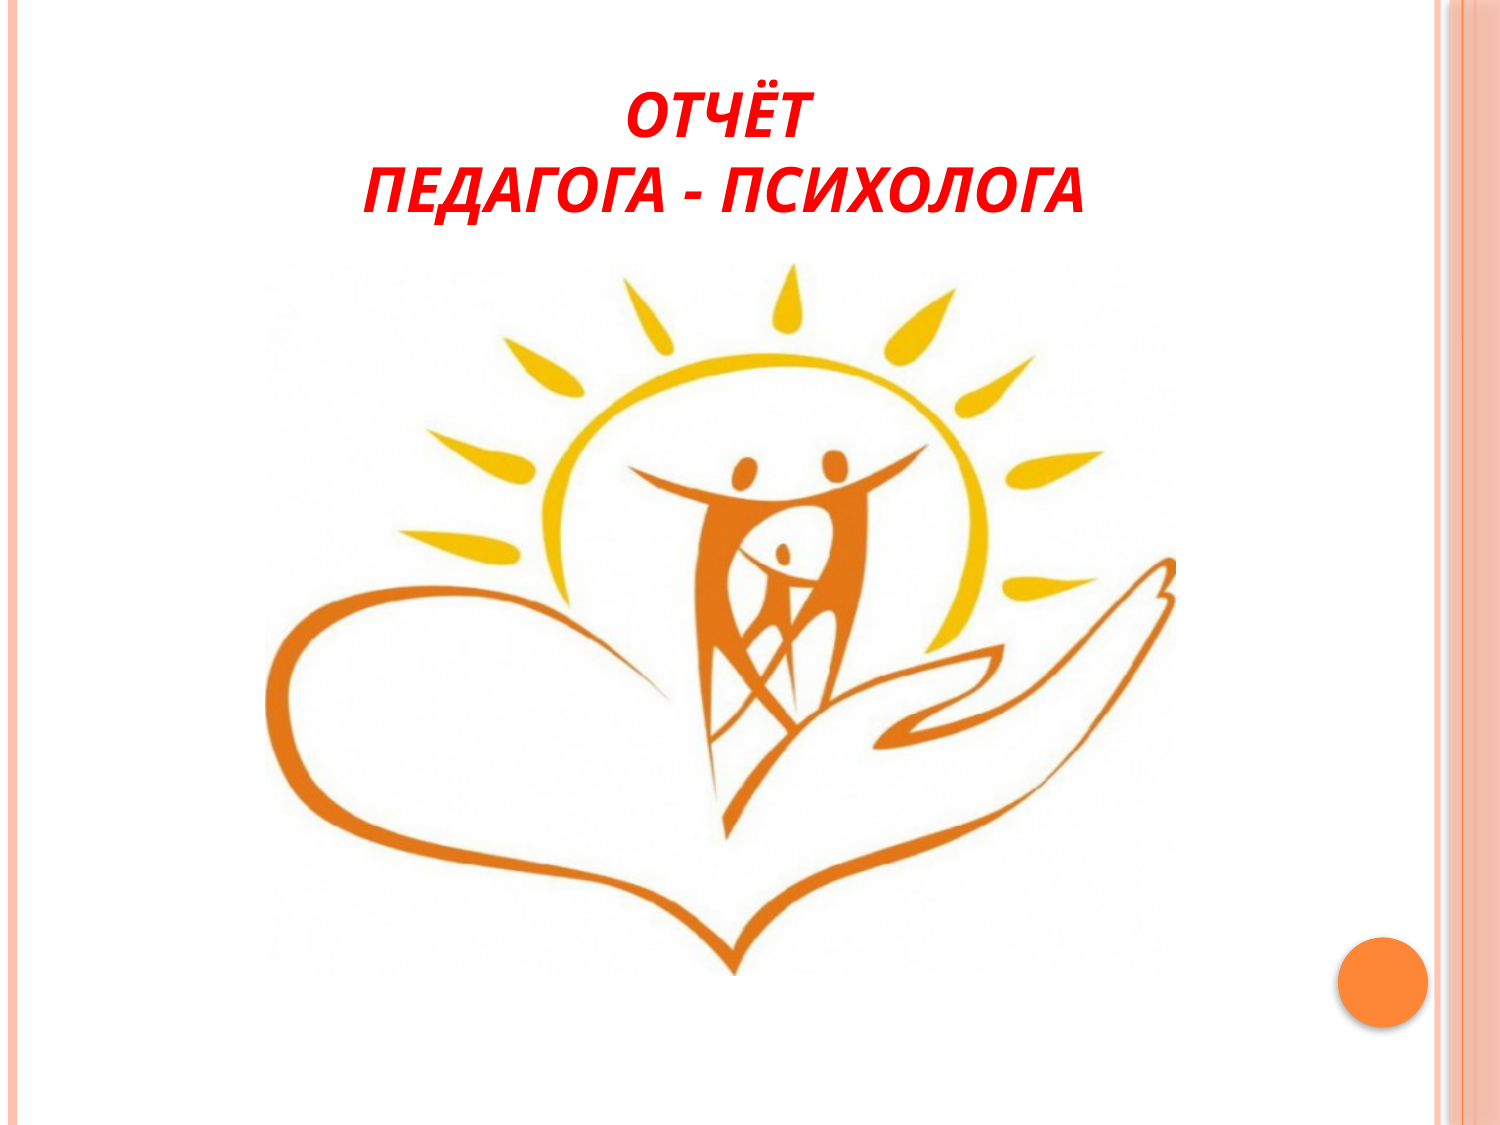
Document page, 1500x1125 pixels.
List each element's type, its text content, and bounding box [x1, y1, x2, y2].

title ОТЧЁТ ПЕДАГОГА - ПСИХОЛОГА [75, 45, 1376, 233]
picture [265, 263, 1176, 977]
